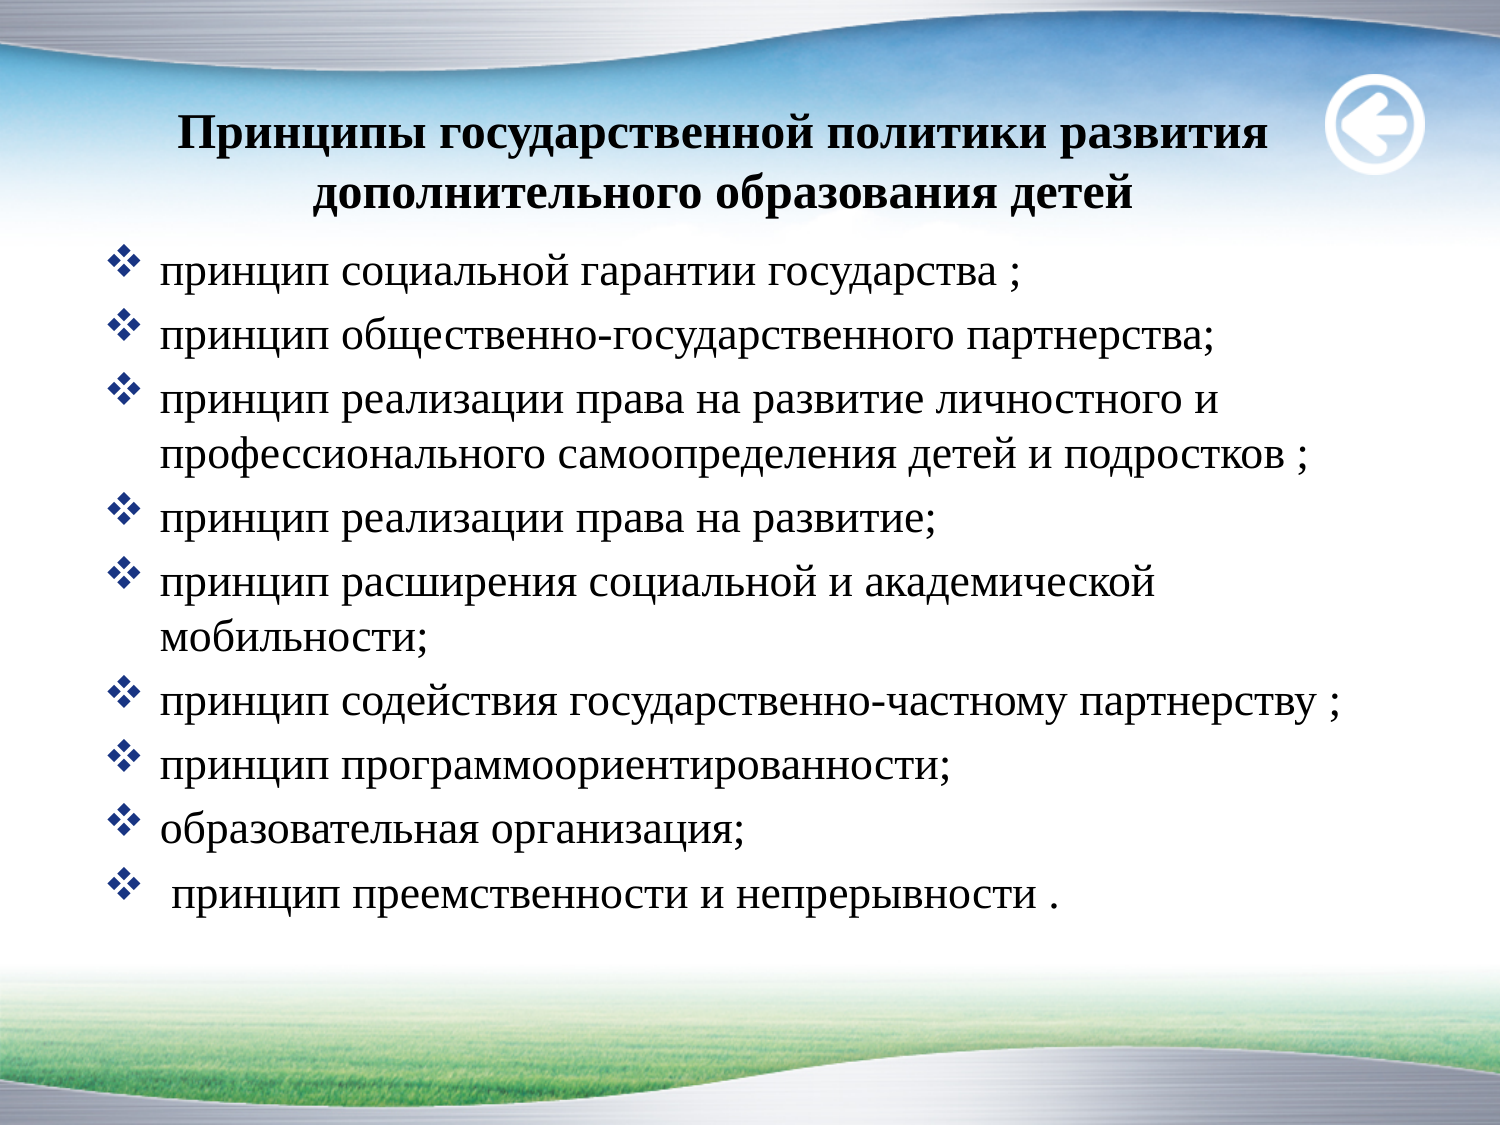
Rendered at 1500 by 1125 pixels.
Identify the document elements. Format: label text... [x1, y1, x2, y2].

list принцип социальной гарантии государства ; принцип общественно-государственного партнерства; принцип реализации права на развитие личностного и профессионального самоопределения детей и подростков ; принцип реализации права на развитие; принцип расширения социальной и академической мобильности; принцип содействия государственно-частному партнерству ; принцип программоориентированности; образовательная организация; принцип преемственности и непрерывности . [88, 231, 1433, 1070]
picture [0, 0, 1500, 1125]
title Принципы государственной политики развития дополнительного образования детей [123, 148, 1323, 230]
